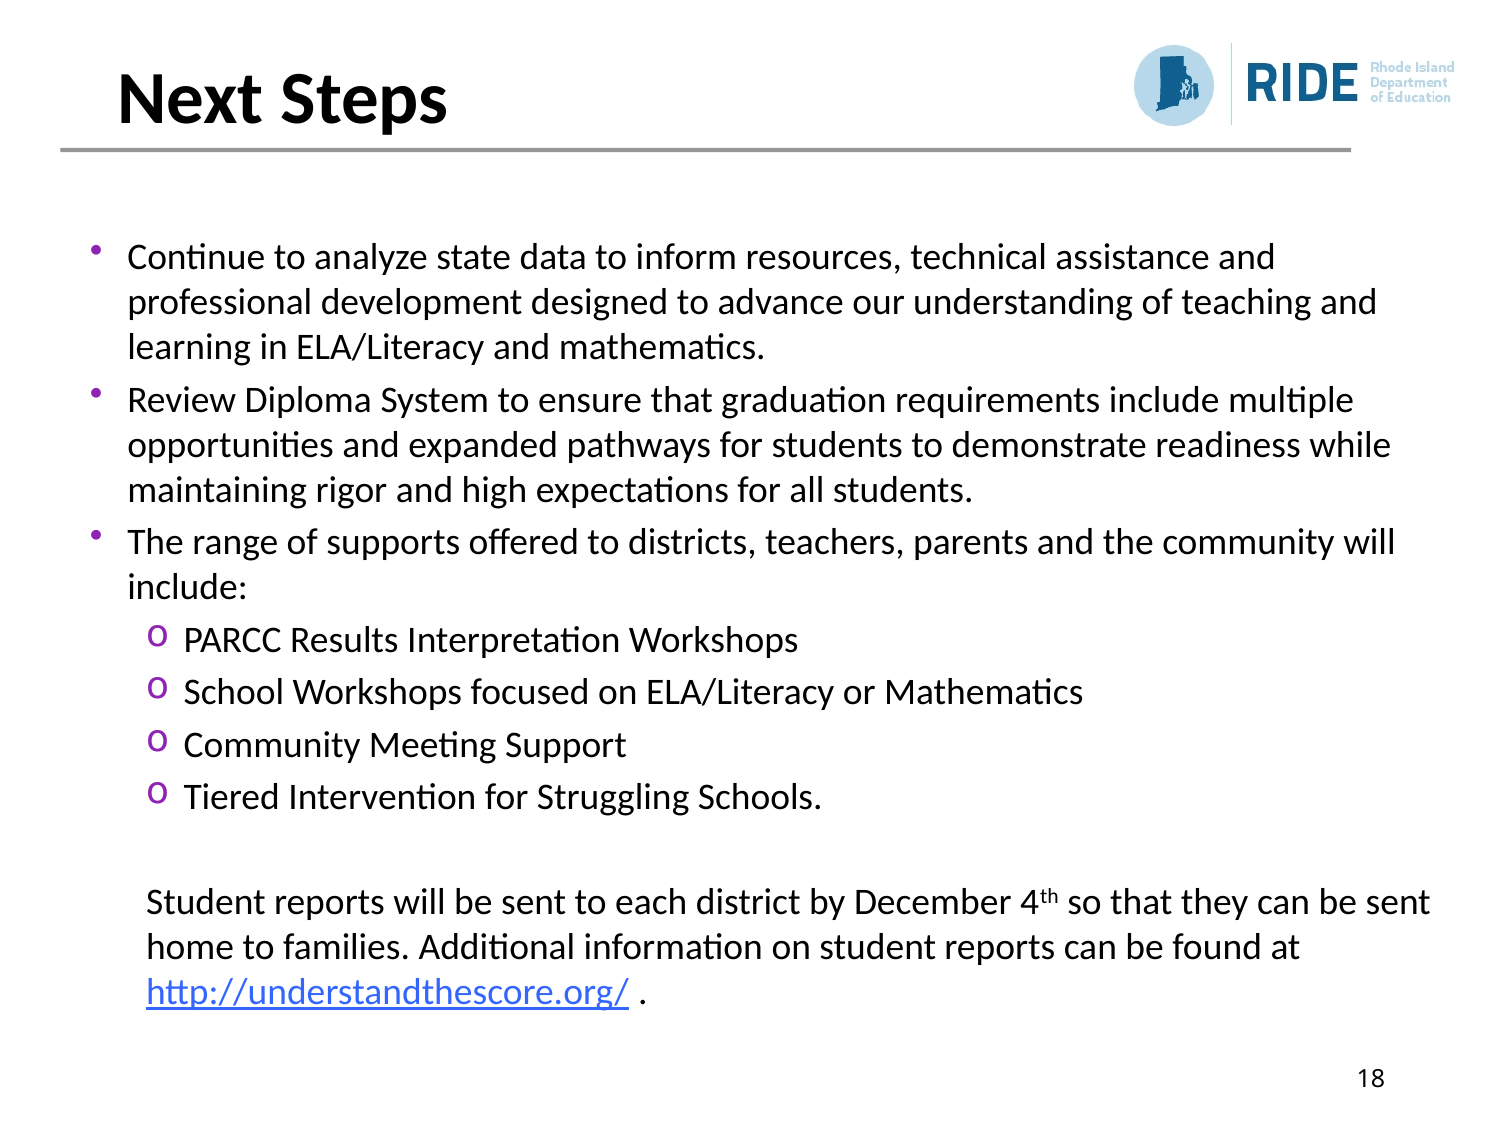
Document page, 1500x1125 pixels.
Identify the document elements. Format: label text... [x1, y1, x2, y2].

title Next Steps [74, 24, 1038, 163]
list Continue to analyze state data to inform resources, technical assistance and professional development designed to advance our understanding of teaching and learning in ELA/Literacy and mathematics. Review Diploma System to ensure that graduation requirements include multiple opportunities and expanded pathways for students to demonstrate readiness while maintaining rigor and high expectations for all students. The range of supports offered to districts, teachers, parents and the community will include: PARCC Results Interpretation Workshops School Workshops focused on ELA/Literacy or Mathematics Community Meeting Support Tiered Intervention for Struggling Schools. Student reports will be sent to each district by December 4th so that they can be sent home to families. Additional information on student reports can be found at http://understandthescore.org/ . [74, 224, 1451, 1026]
picture [1125, 37, 1500, 131]
